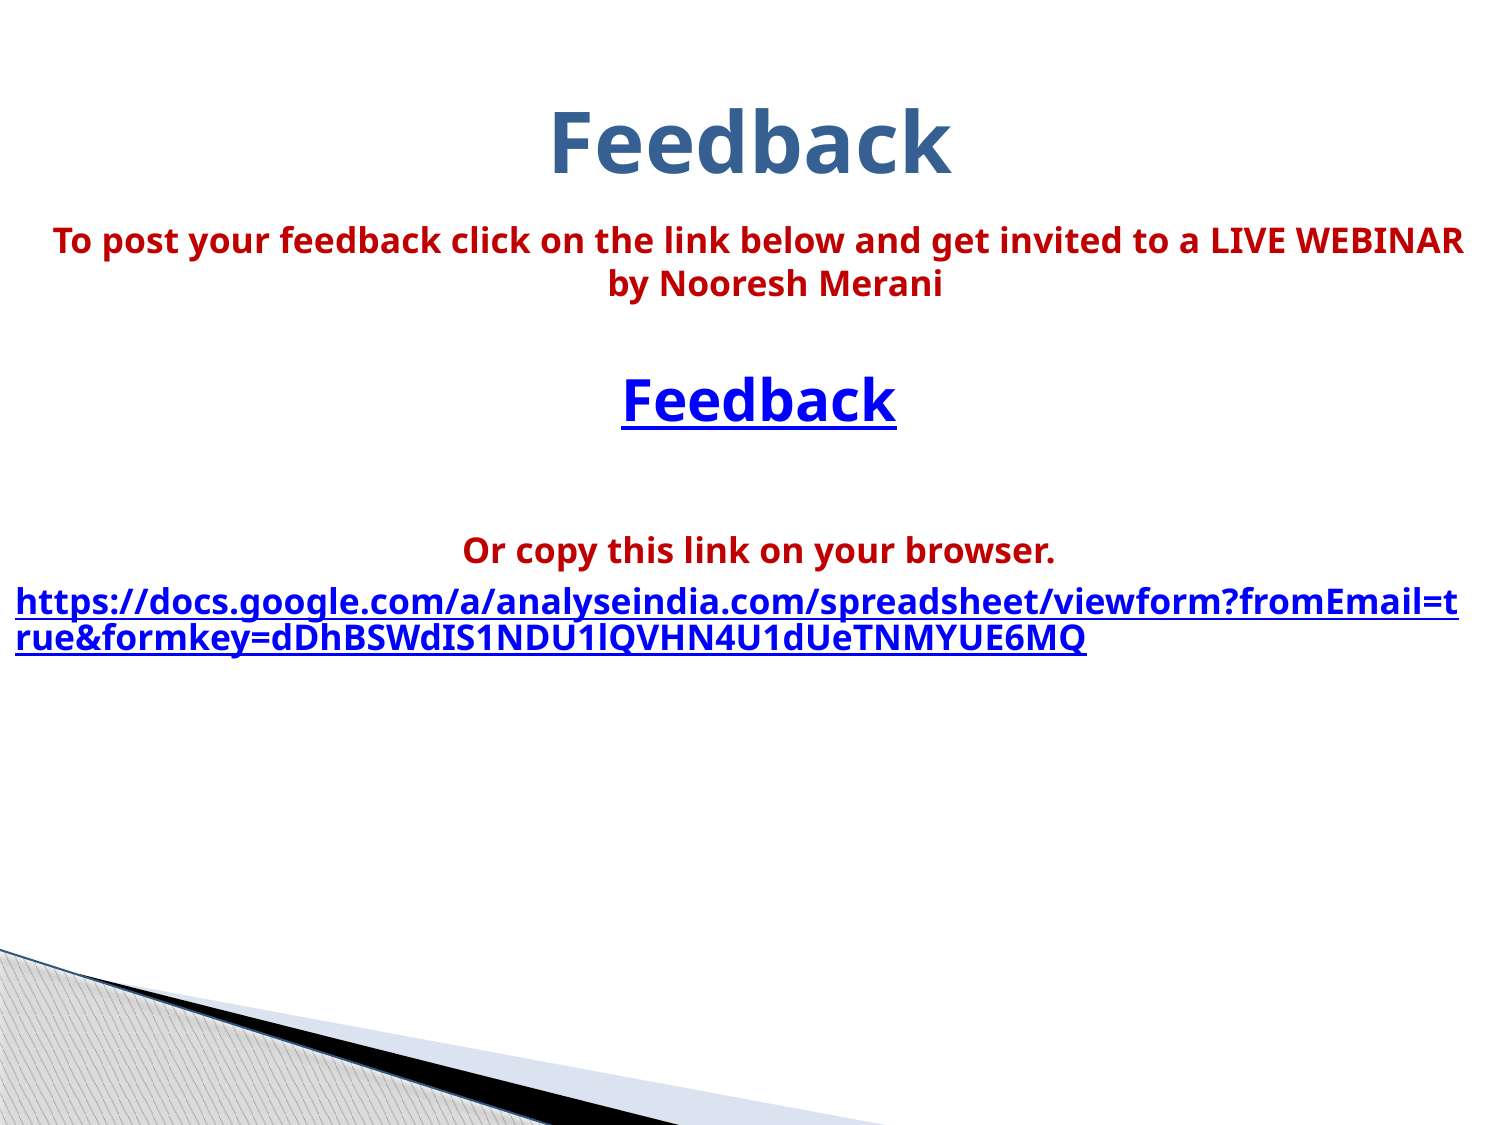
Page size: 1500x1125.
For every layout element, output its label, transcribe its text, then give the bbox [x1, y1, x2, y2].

title Feedback [75, 45, 1425, 233]
list To post your feedback click on the link below and get invited to a LIVE WEBINAR by Nooresh Merani Feedback Or copy this link on your browser. https://docs.google.com/a/analyseindia.com/spreadsheet/viewform?fromEmail=true&formkey=dDhBSWdIS1NDU1lQVHN4U1dUeTNMYUE6MQ [0, 210, 1500, 1020]
